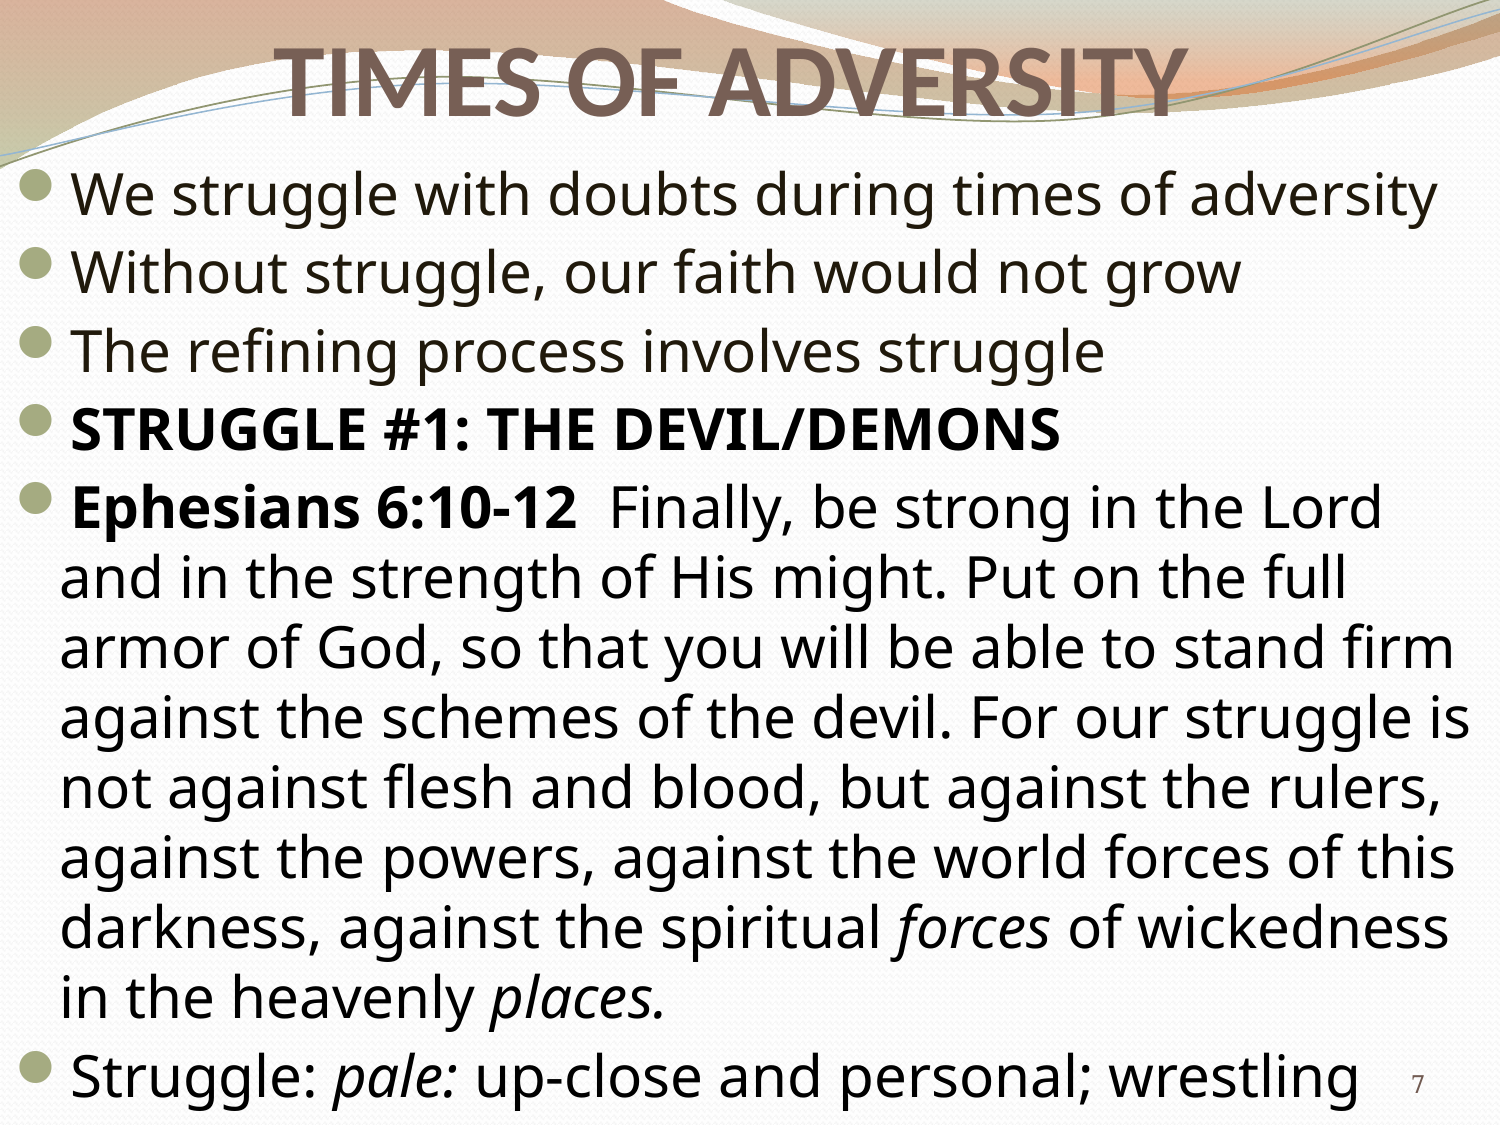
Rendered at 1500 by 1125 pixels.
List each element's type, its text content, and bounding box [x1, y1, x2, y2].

title TIMES OF ADVERSITY [0, 0, 1463, 138]
slide_number 7 [1299, 1042, 1425, 1103]
list We struggle with doubts during times of adversity Without struggle, our faith would not grow The refining process involves struggle STRUGGLE #1: THE DEVIL/DEMONS Ephesians 6:10-12 Finally, be strong in the Lord and in the strength of His might. Put on the full armor of God, so that you will be able to stand firm against the schemes of the devil. For our struggle is not against flesh and blood, but against the rulers, against the powers, against the world forces of this darkness, against the spiritual forces of wickedness in the heavenly places. Struggle: pale: up-close and personal; wrestling [0, 149, 1500, 1125]
